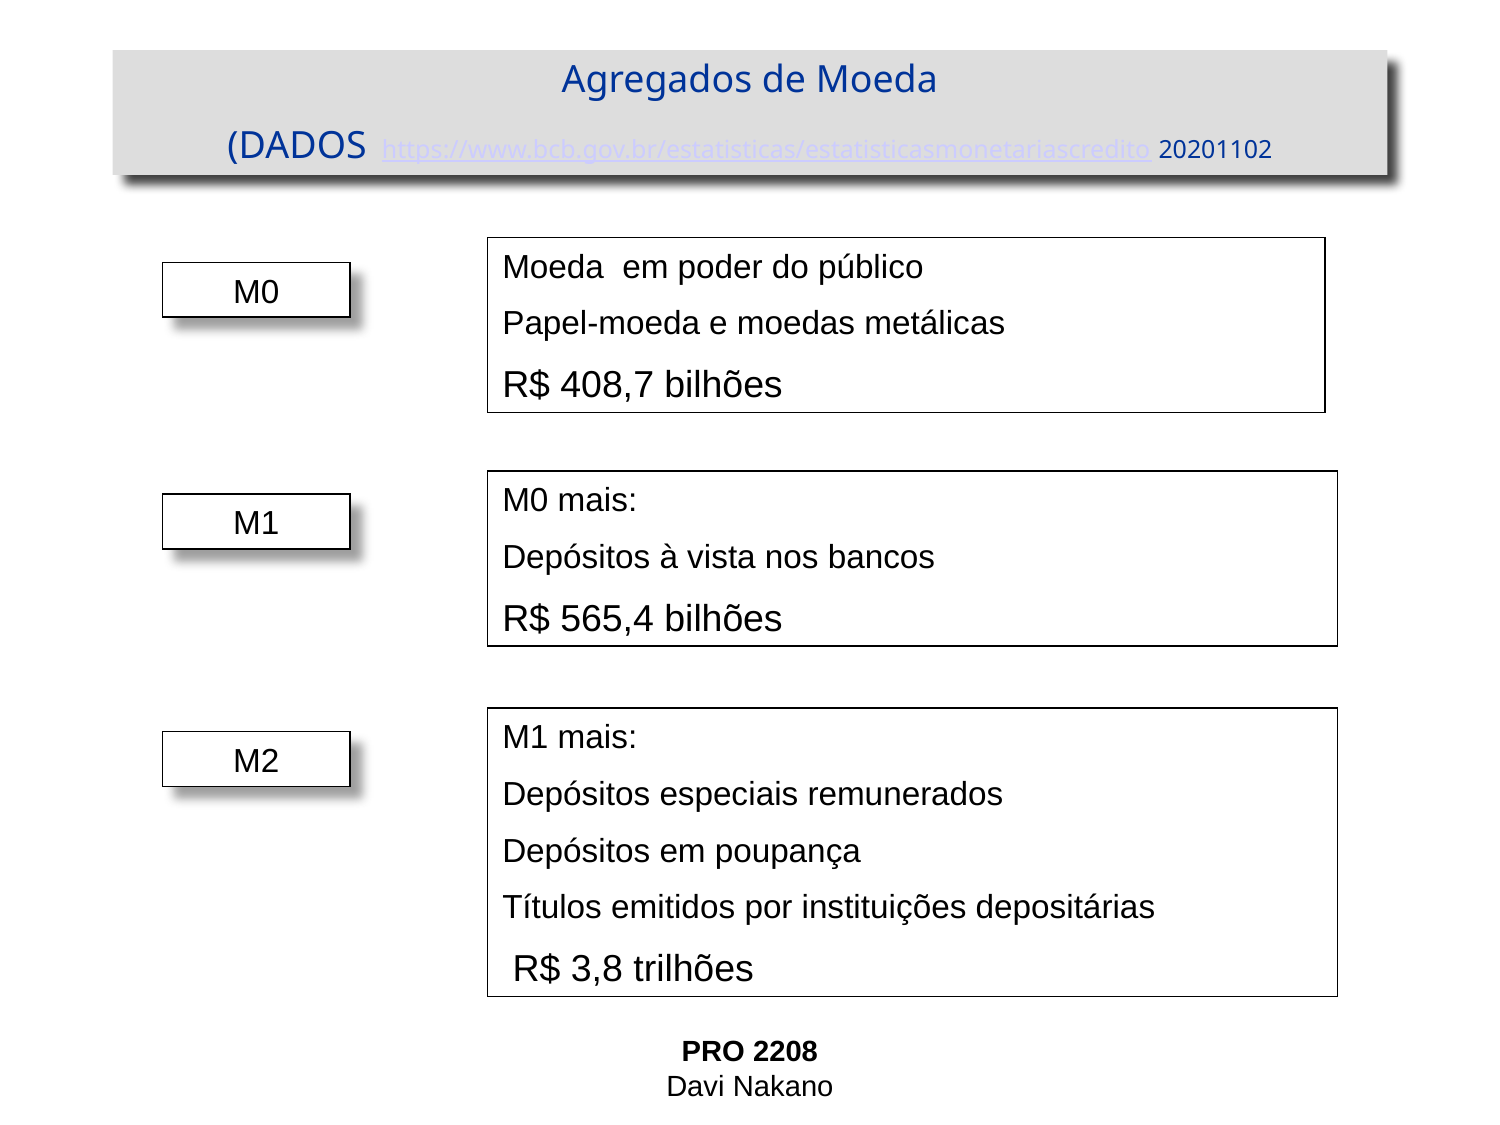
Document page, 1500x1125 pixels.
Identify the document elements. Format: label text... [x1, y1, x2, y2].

text_box M0 [162, 262, 350, 318]
text_box M0 mais: Depósitos à vista nos bancos R$ 565,4 bilhões [487, 470, 1338, 646]
text_box M1 [162, 494, 350, 549]
text_box M1 mais: Depósitos especiais remunerados Depósitos em poupança Títulos emitidos por instituições depositárias R$ 3,8 trilhões [487, 708, 1338, 997]
title Agregados de Moeda (DADOS https://www.bcb.gov.br/estatisticas/estatisticasmonetariascredito 20201102 [112, 50, 1388, 175]
text_box M2 [162, 731, 350, 787]
text_box Moeda em poder do público Papel-moeda e moedas metálicas R$ 408,7 bilhões [487, 237, 1325, 413]
footer PRO 2208 Davi Nakano [512, 1025, 988, 1100]
